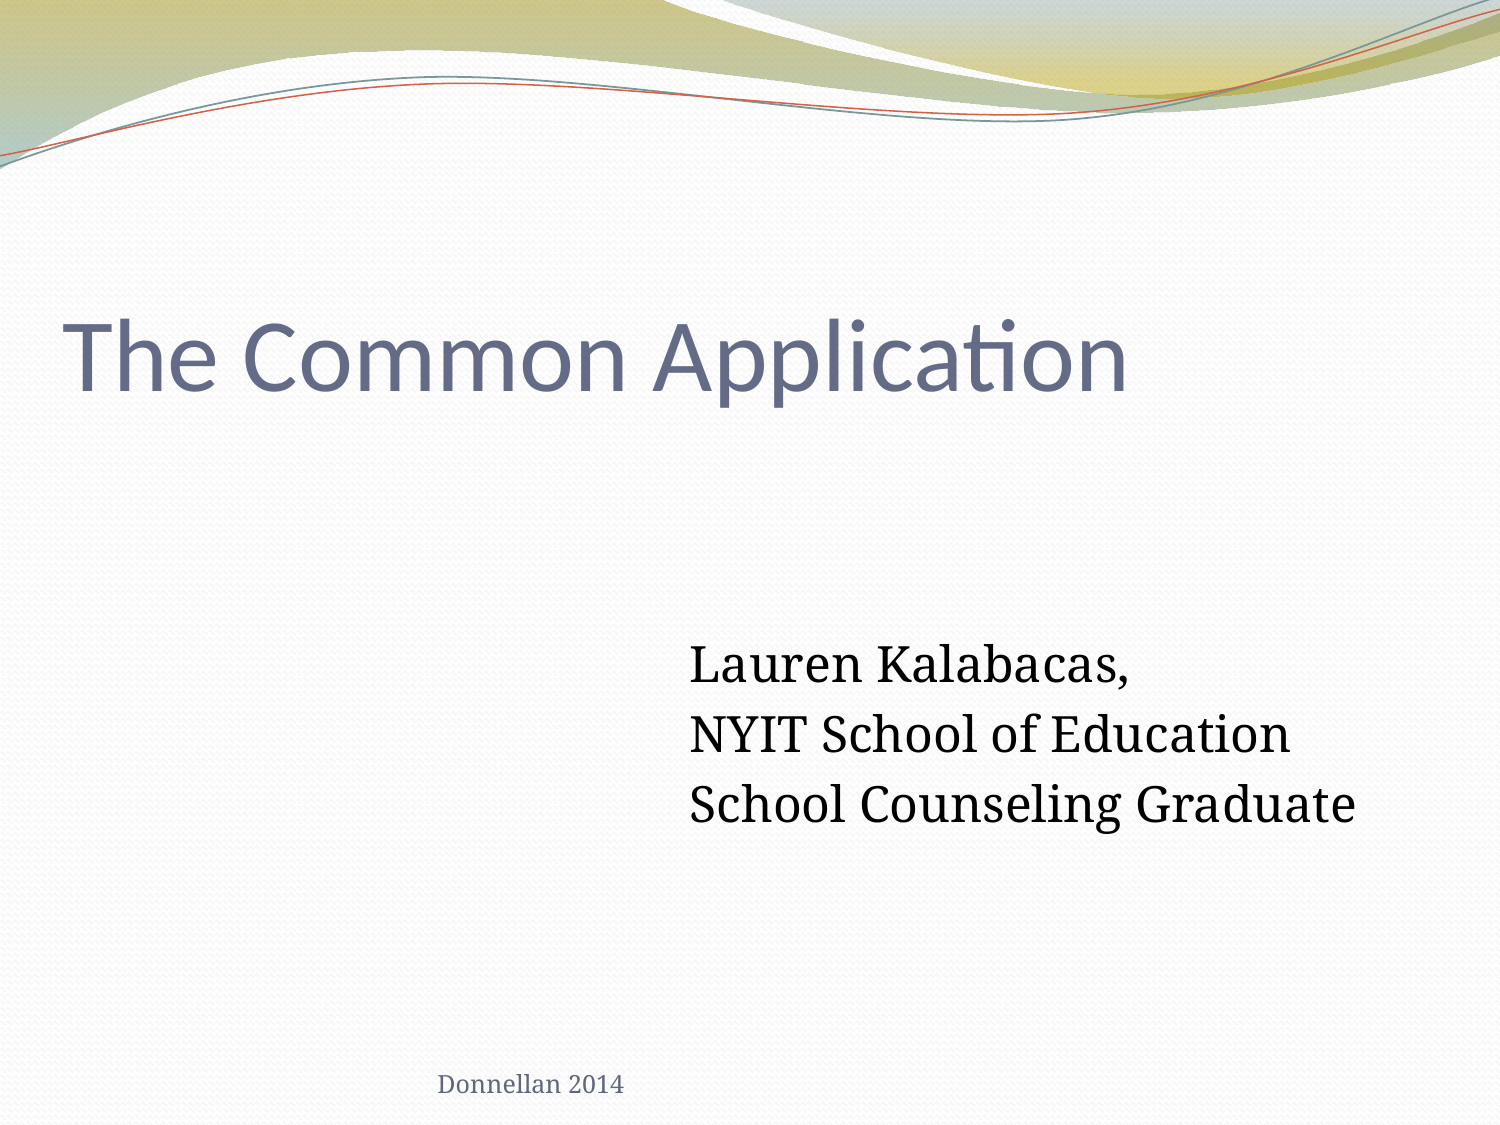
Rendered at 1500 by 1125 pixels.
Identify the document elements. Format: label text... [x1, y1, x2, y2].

title The Common Application [62, 224, 1413, 413]
footer Donnellan 2014 [437, 1042, 988, 1103]
list Lauren Kalabacas, NYIT School of Education School Counseling Graduate [75, 624, 1425, 1005]
